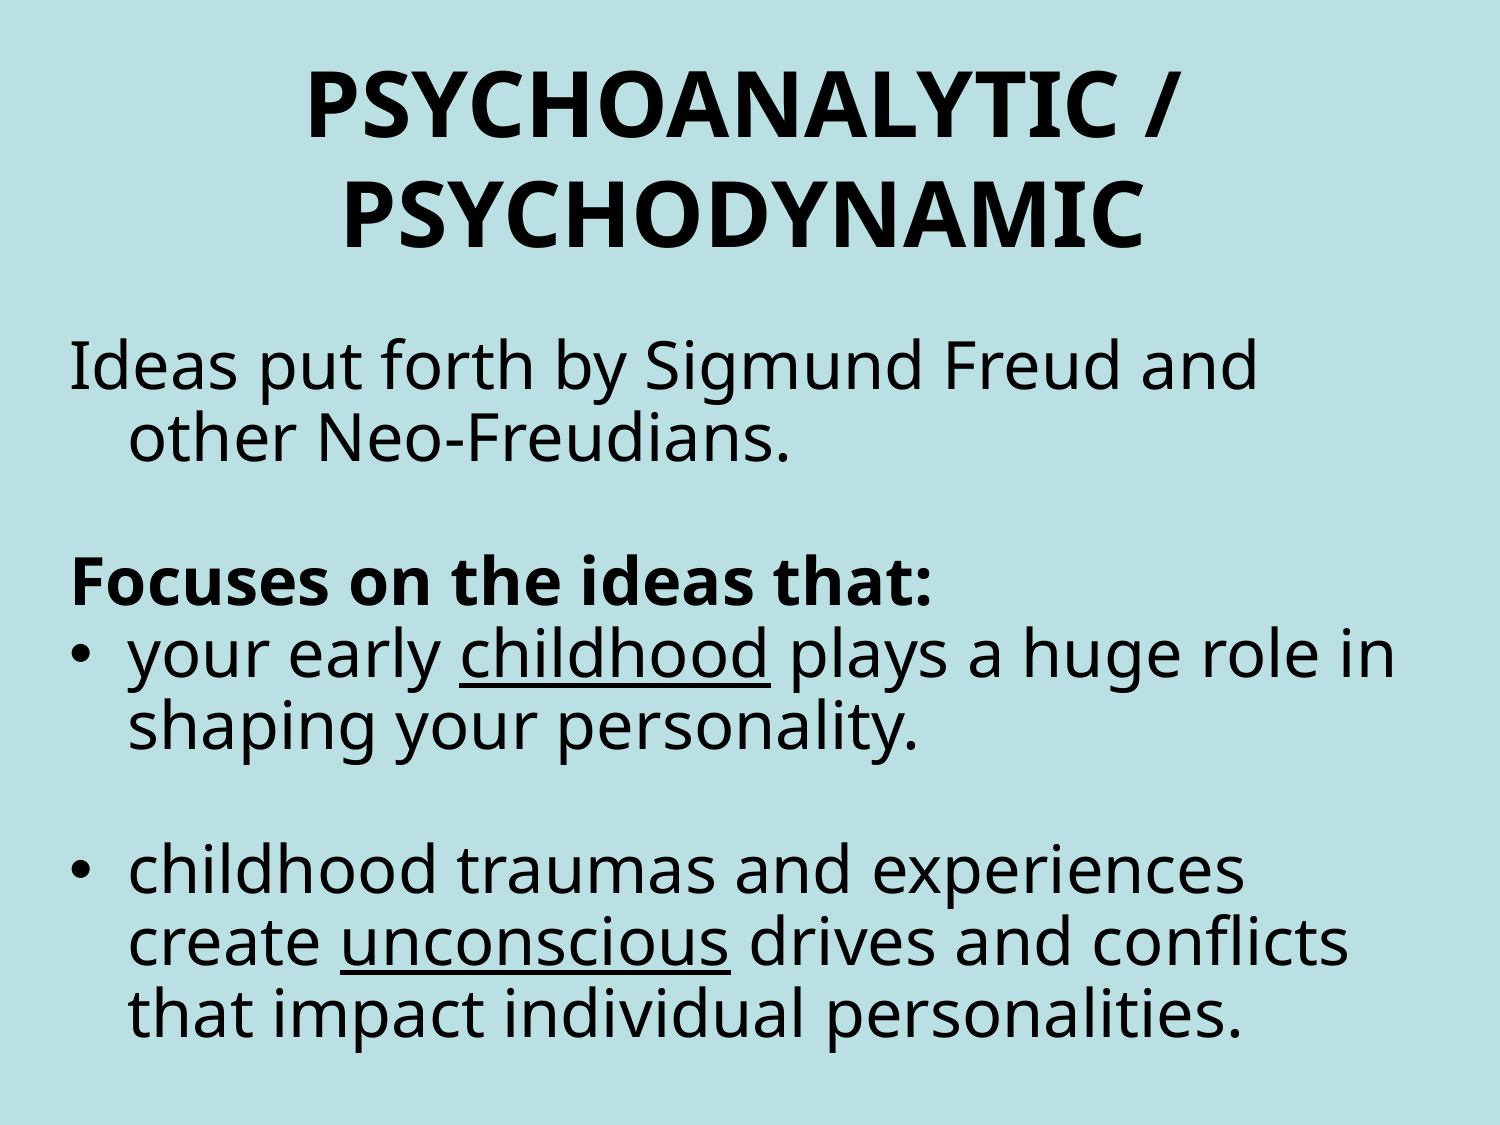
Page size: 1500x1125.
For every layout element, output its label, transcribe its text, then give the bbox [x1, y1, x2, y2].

text_box Ideas put forth by Sigmund Freud and other Neo-Freudians. Focuses on the ideas that: your early childhood plays a huge role in shaping your personality. childhood traumas and experiences create unconscious drives and conflicts that impact individual personalities. [37, 324, 1463, 1068]
text_box PSYCHOANALYTIC / PSYCHODYNAMIC [62, 0, 1425, 313]
